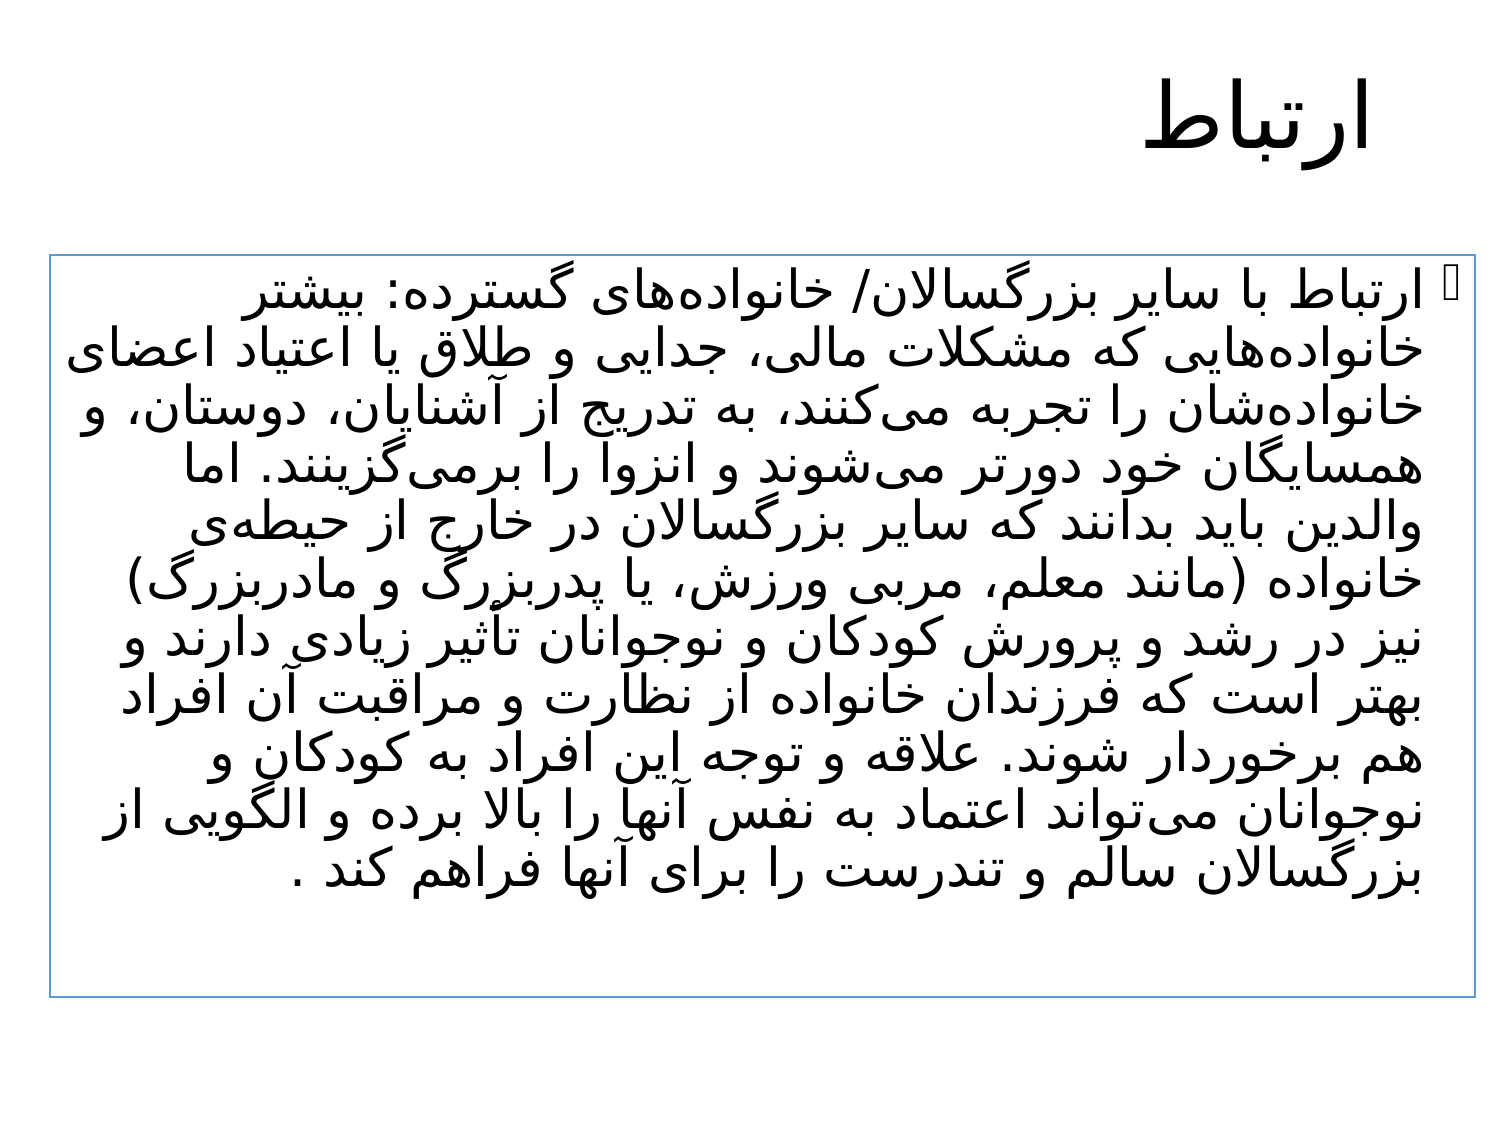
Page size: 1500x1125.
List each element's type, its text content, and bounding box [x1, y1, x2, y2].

list ارتباط با سایر بزرگسالان/ خانواده‌های گسترده: بیشتر خانواده‌هایی که مشکلات مالی، جدایی و طلاق یا اعتیاد اعضای خانواده‌شان را تجربه می‌کنند، به تدریج از آشنایان، دوستان، و همسایگان خود دورتر می‌شوند و انزوا را برمی‌گزینند. اما والدین باید بدانند که سایر بزرگسالان در خارج از حیطه‌ی خانواده (مانند معلم، مربی ورزش، یا پدربزرگ و مادربزرگ) نیز در رشد و پرورش کودکان و نوجوانان تأثیر زیادی دارند و بهتر است که فرزندان خانواده از نظارت و مراقبت آن افراد هم برخوردار شوند. علاقه و توجه این افراد به کودکان و نوجوانان می‌تواند اعتماد به نفس آنها را بالا برده و الگویی از بزرگسالان سالم و تندرست را برای آنها فراهم کند . [49, 254, 1476, 998]
title ارتباط [103, 59, 1397, 254]
